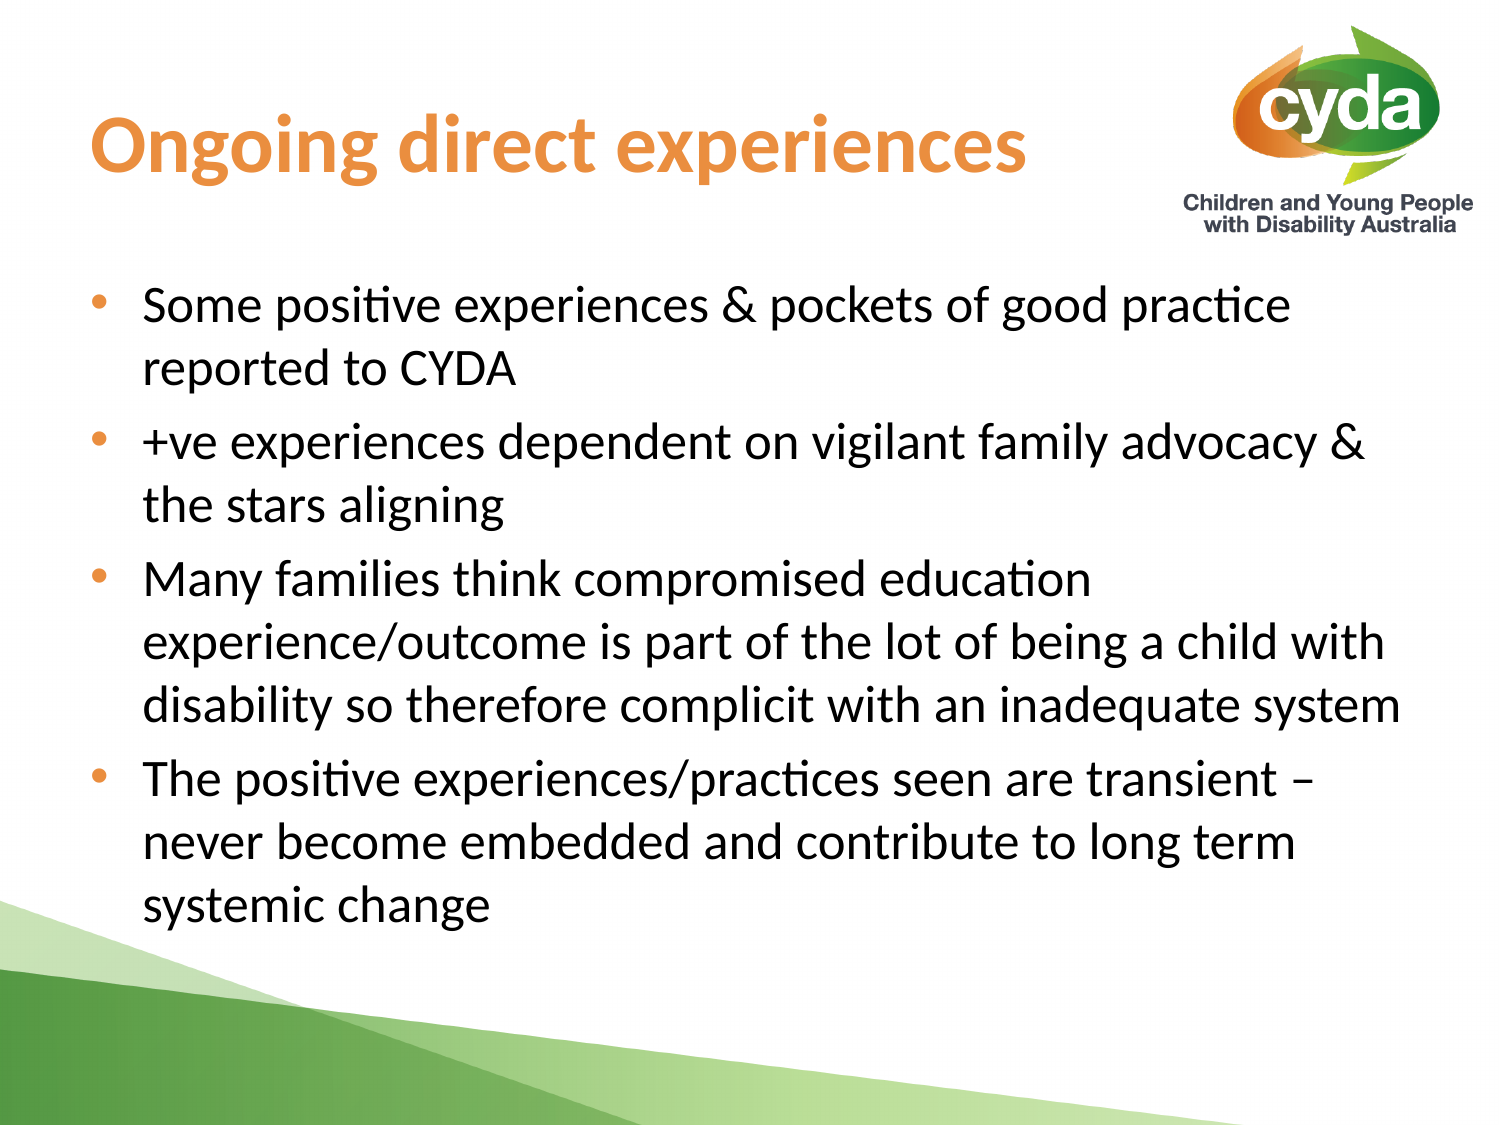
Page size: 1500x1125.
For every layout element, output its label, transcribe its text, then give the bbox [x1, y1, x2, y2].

title Ongoing direct experiences [75, 45, 1105, 233]
picture [0, 0, 1499, 1125]
list Some positive experiences & pockets of good practice reported to CYDA +ve experiences dependent on vigilant family advocacy & the stars aligning Many families think compromised education experience/outcome is part of the lot of being a child with disability so therefore complicit with an inadequate system The positive experiences/practices seen are transient – never become embedded and contribute to long term systemic change [75, 262, 1425, 975]
